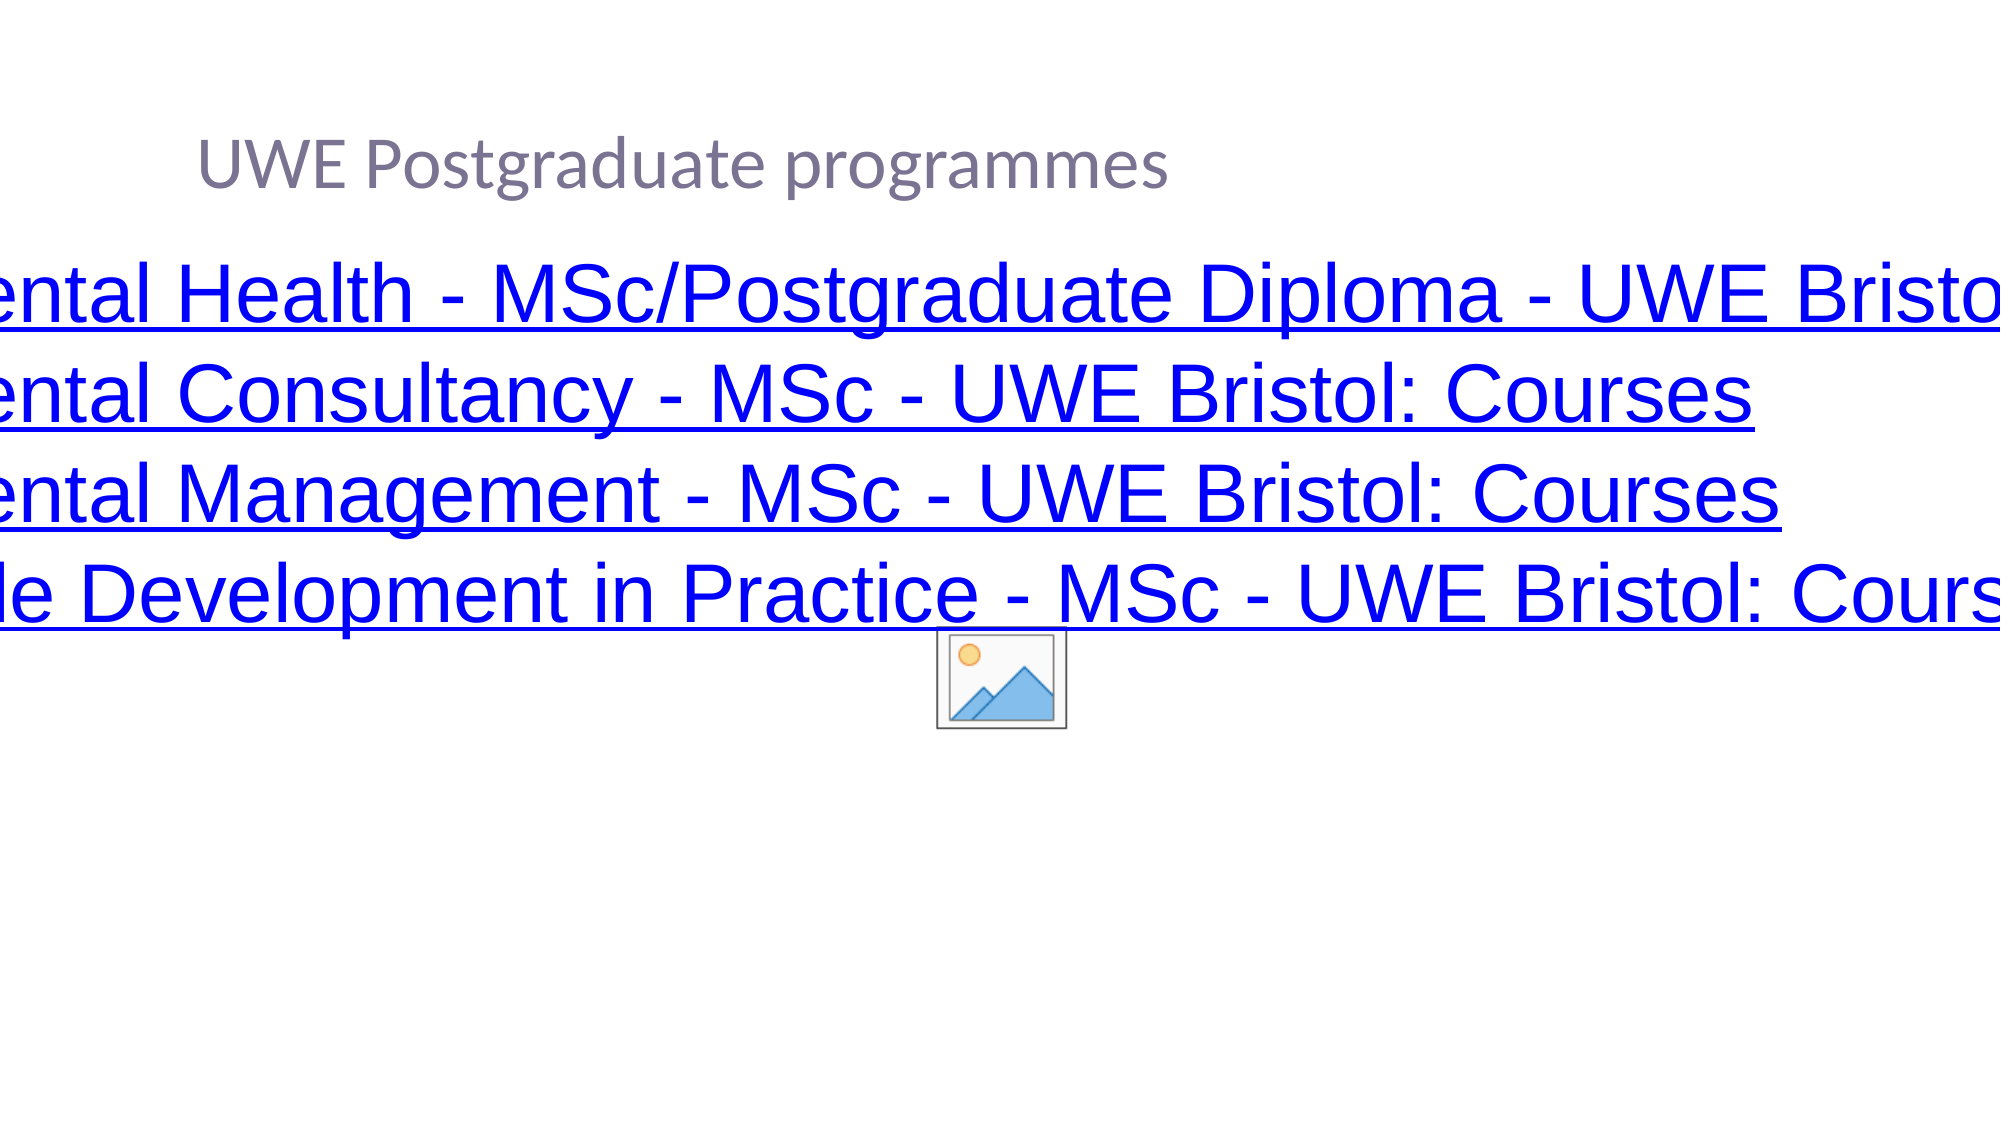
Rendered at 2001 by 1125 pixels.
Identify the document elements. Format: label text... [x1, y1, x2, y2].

title UWE Postgraduate programmes [196, 113, 1922, 229]
picture [2, 231, 2000, 1125]
